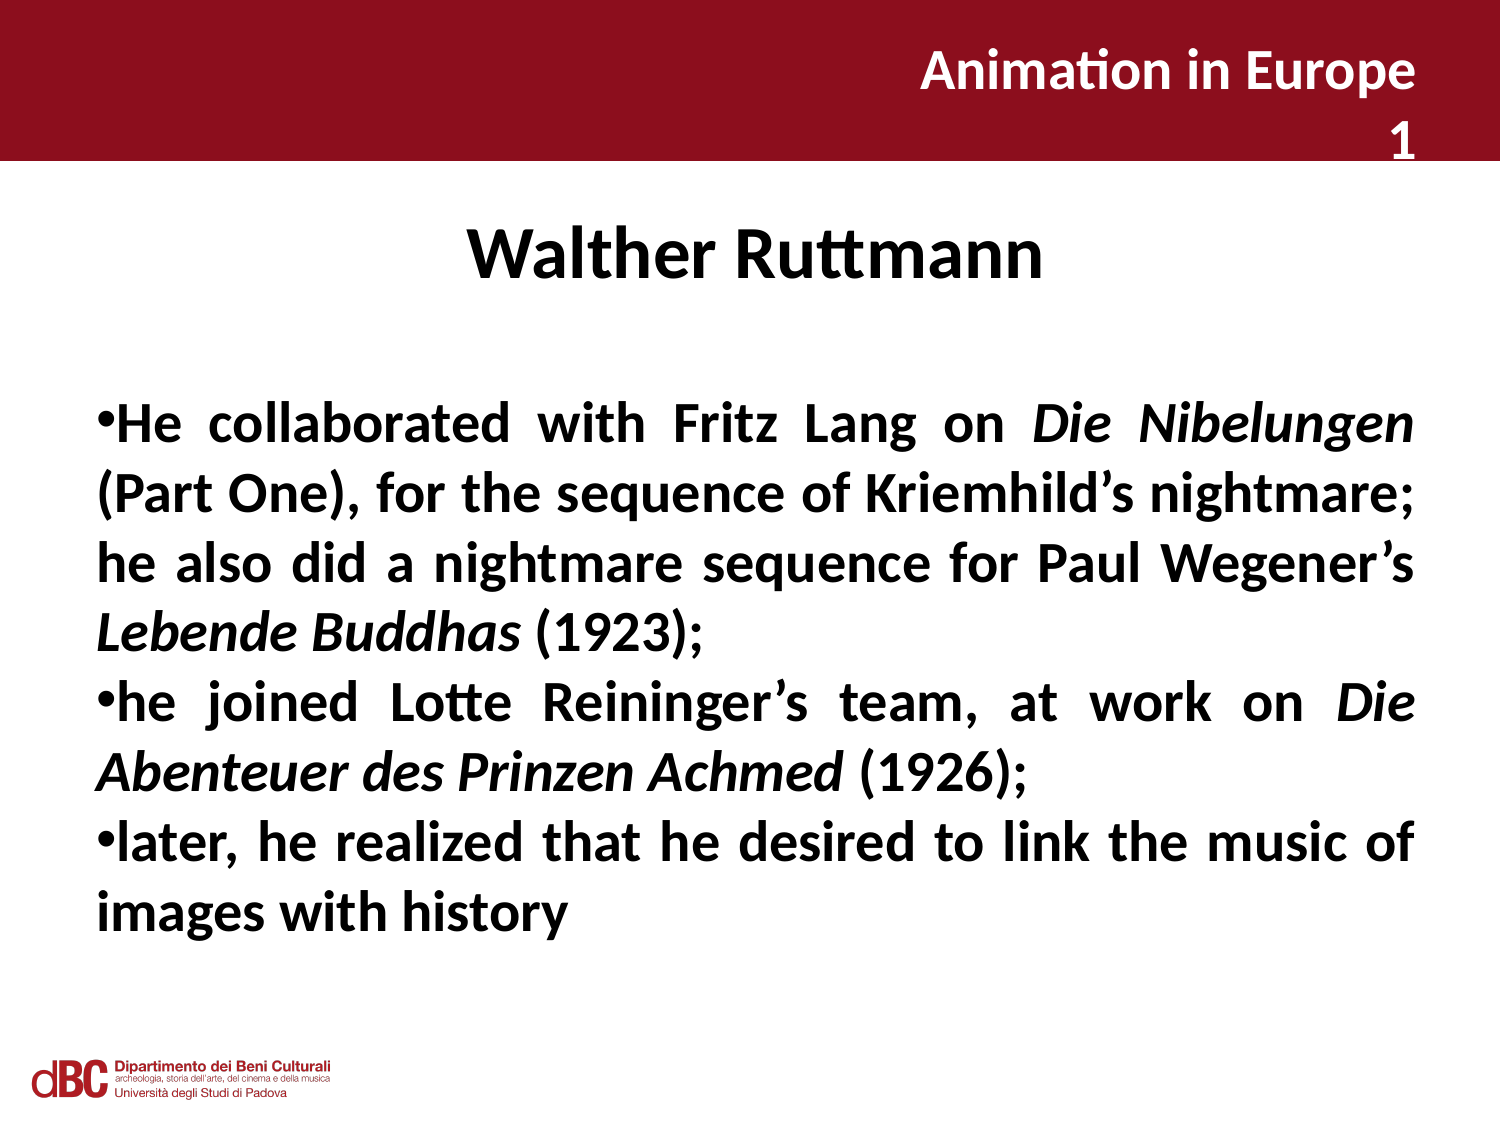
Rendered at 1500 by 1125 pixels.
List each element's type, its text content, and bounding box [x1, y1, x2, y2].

picture [29, 1058, 337, 1104]
text_box Animation in Europe 1 Germany [877, 31, 1417, 147]
text_box Walther Ruttmann He collaborated with Fritz Lang on Die Nibelungen (Part One), for the sequence of Kriemhild’s nightmare; he also did a nightmare sequence for Paul Wegener’s Lebende Buddhas (1923); he joined Lotte Reininger’s team, at work on Die Abenteuer des Prinzen Achmed (1926); later, he realized that he desired to link the music of images with history [88, 196, 1424, 1125]
text_box [0, 0, 1500, 161]
